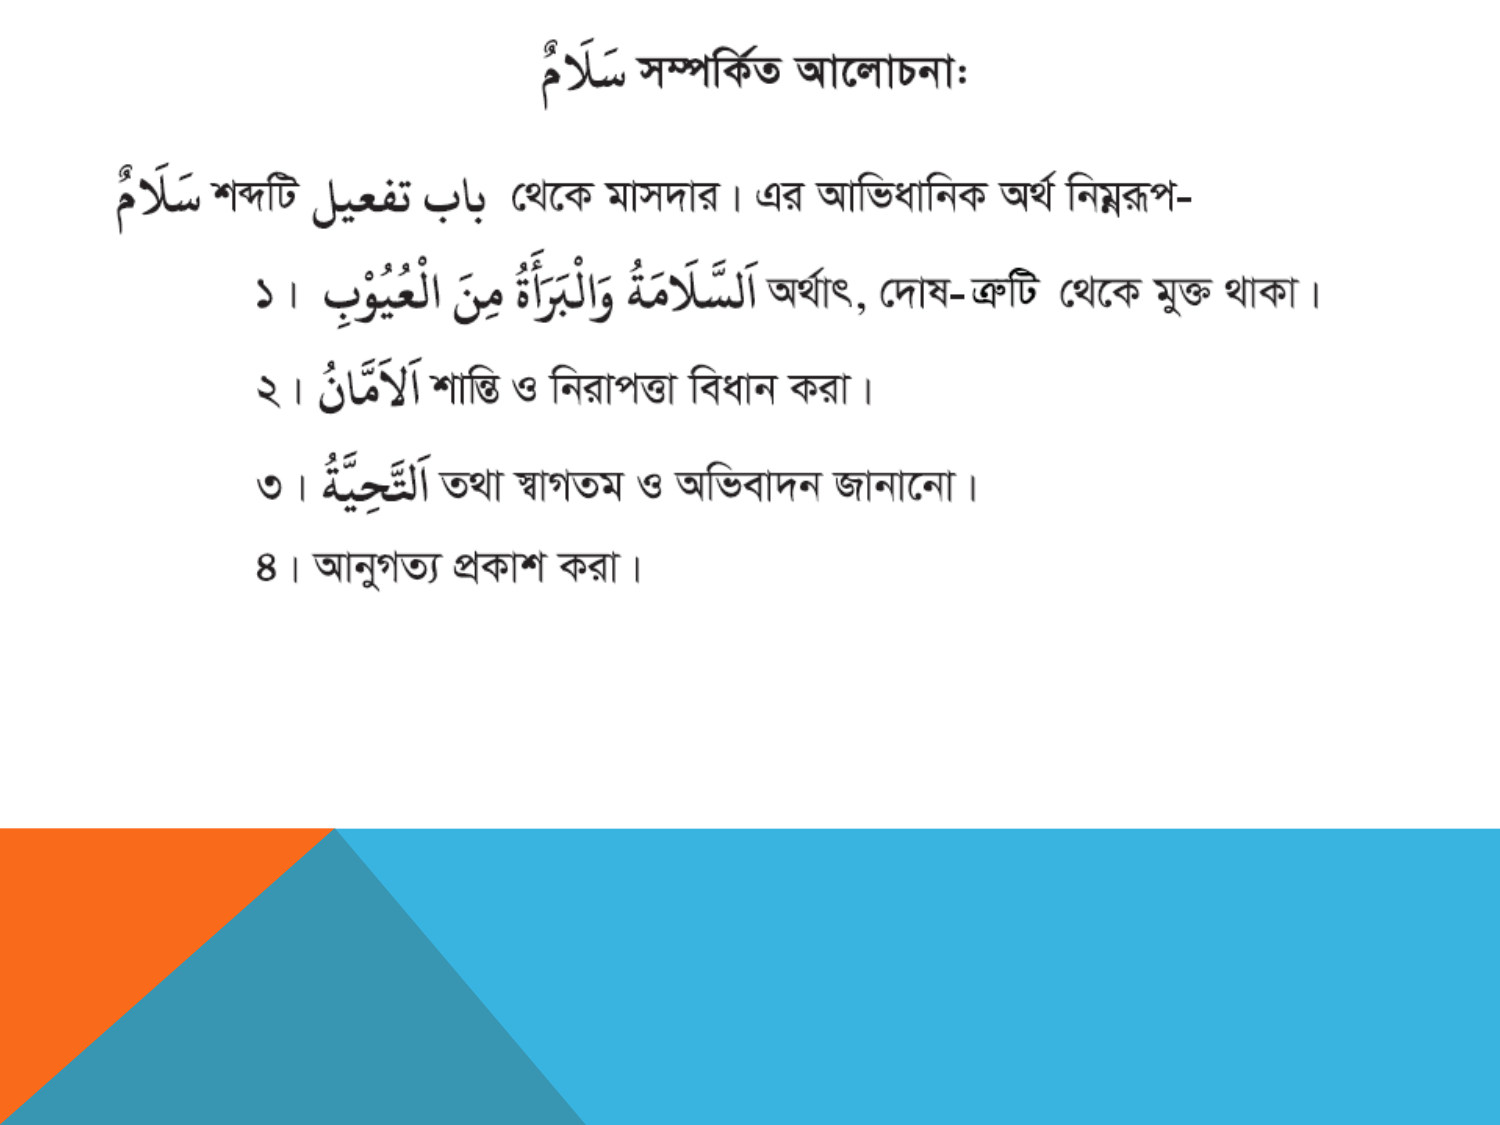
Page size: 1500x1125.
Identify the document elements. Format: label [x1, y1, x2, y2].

picture [62, 149, 1362, 598]
picture [508, 24, 985, 126]
